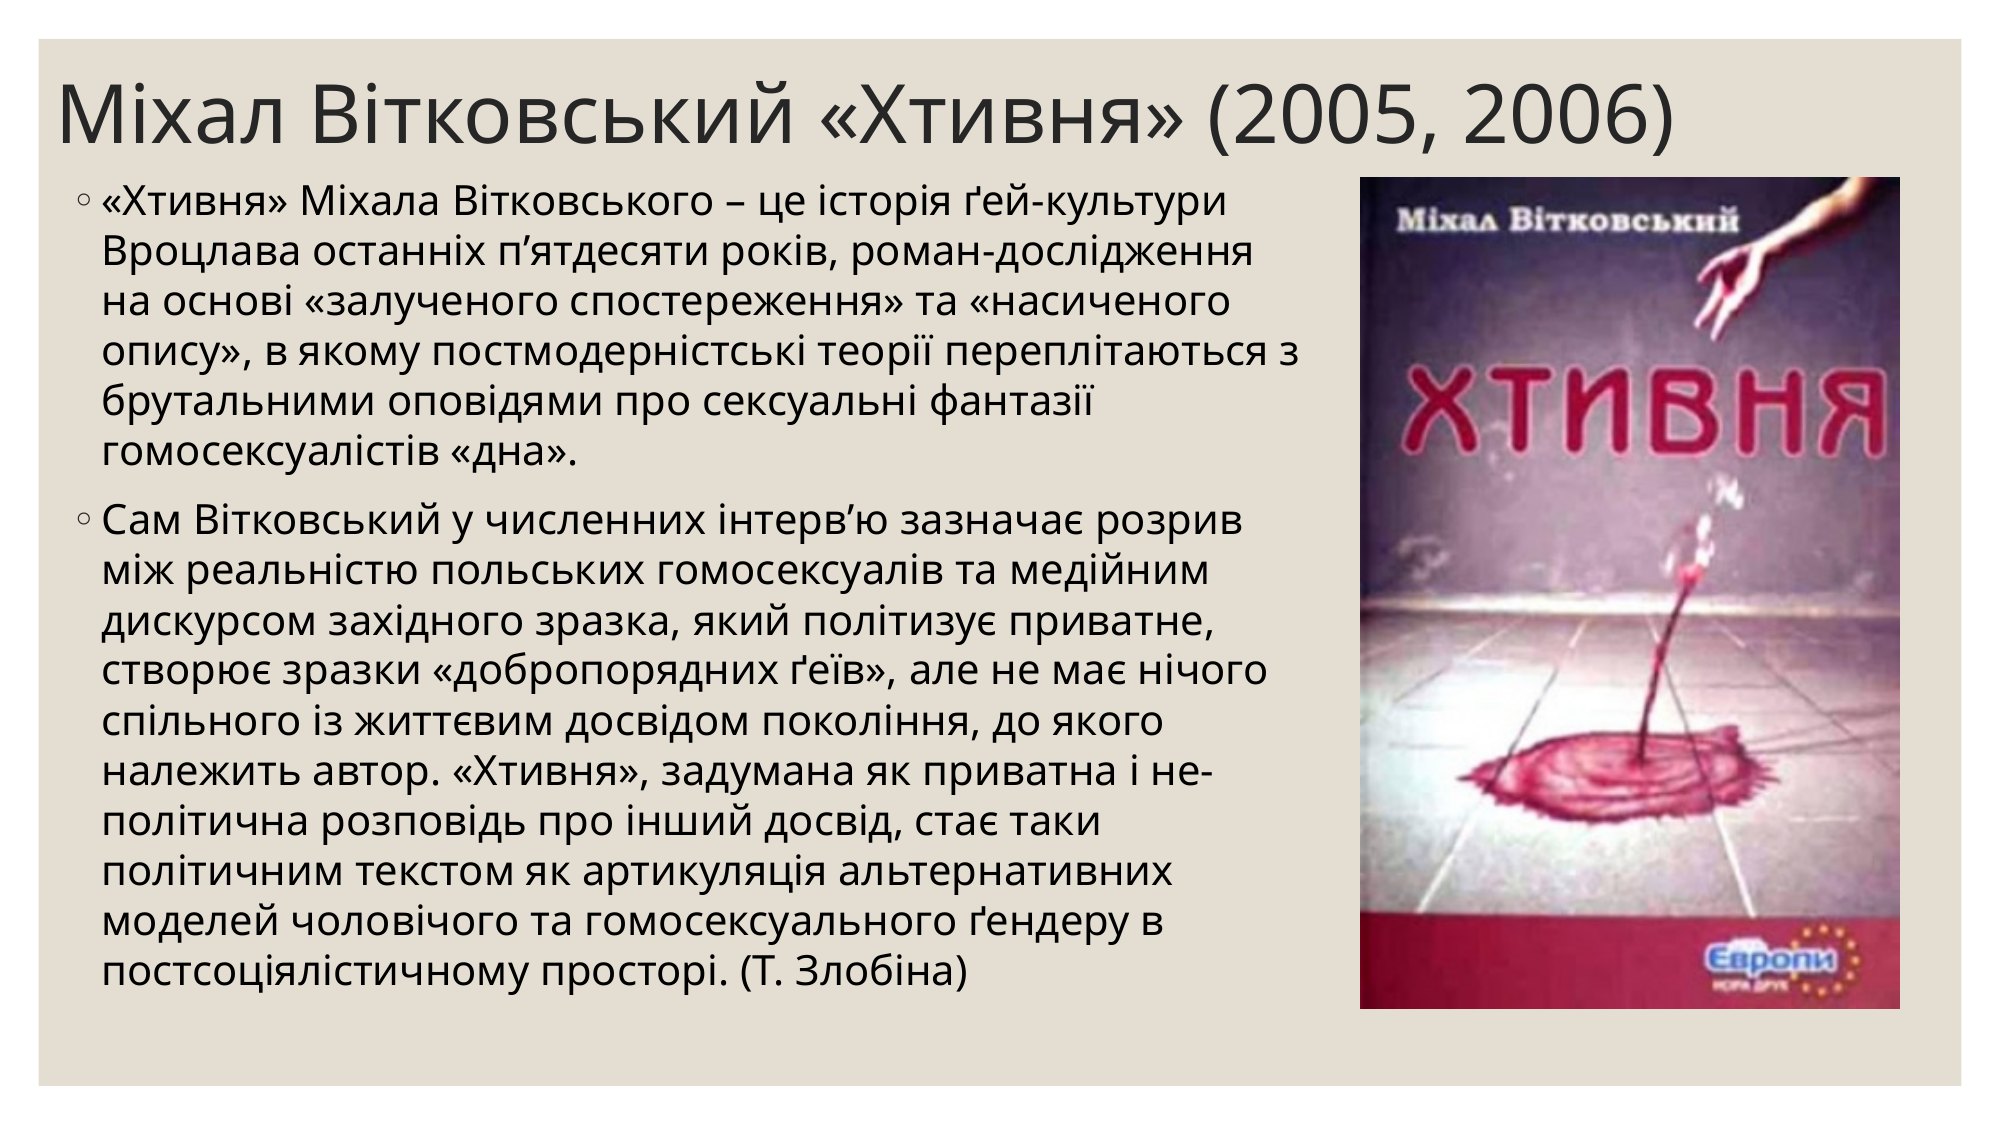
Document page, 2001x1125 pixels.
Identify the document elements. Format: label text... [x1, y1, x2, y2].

list «Хтивня» Міхала Вітковського – це історія ґей-культури Вроцлава останніх п’ятдесяти років, роман-дослідження на основі «залученого спостереження» та «насиченого опису», в якому постмодерністські теорії переплітаються з брутальними оповідями про сексуальні фантазії гомосексуалістів «дна». Сам Вітковський у численних інтерв’ю зазначає розрив між реальністю польських гомосексуалів та медійним дискурсом західного зразка, який політизує приватне, створює зразки «добропорядних ґеїв», але не має нічого спільного із життєвим досвідом покоління, до якого належить автор. «Хтивня», задумана як приватна і не-політична розповідь про інший досвід, стає таки політичним текстом як артикуляція альтернативних моделей чоловічого та гомосексуального ґендеру в постсоціялістичному просторі. (Т. Злобіна) [56, 166, 1320, 1050]
title Міхал Вітковський «Хтивня» (2005, 2006) [40, 36, 1952, 197]
picture [1360, 177, 1900, 1009]
